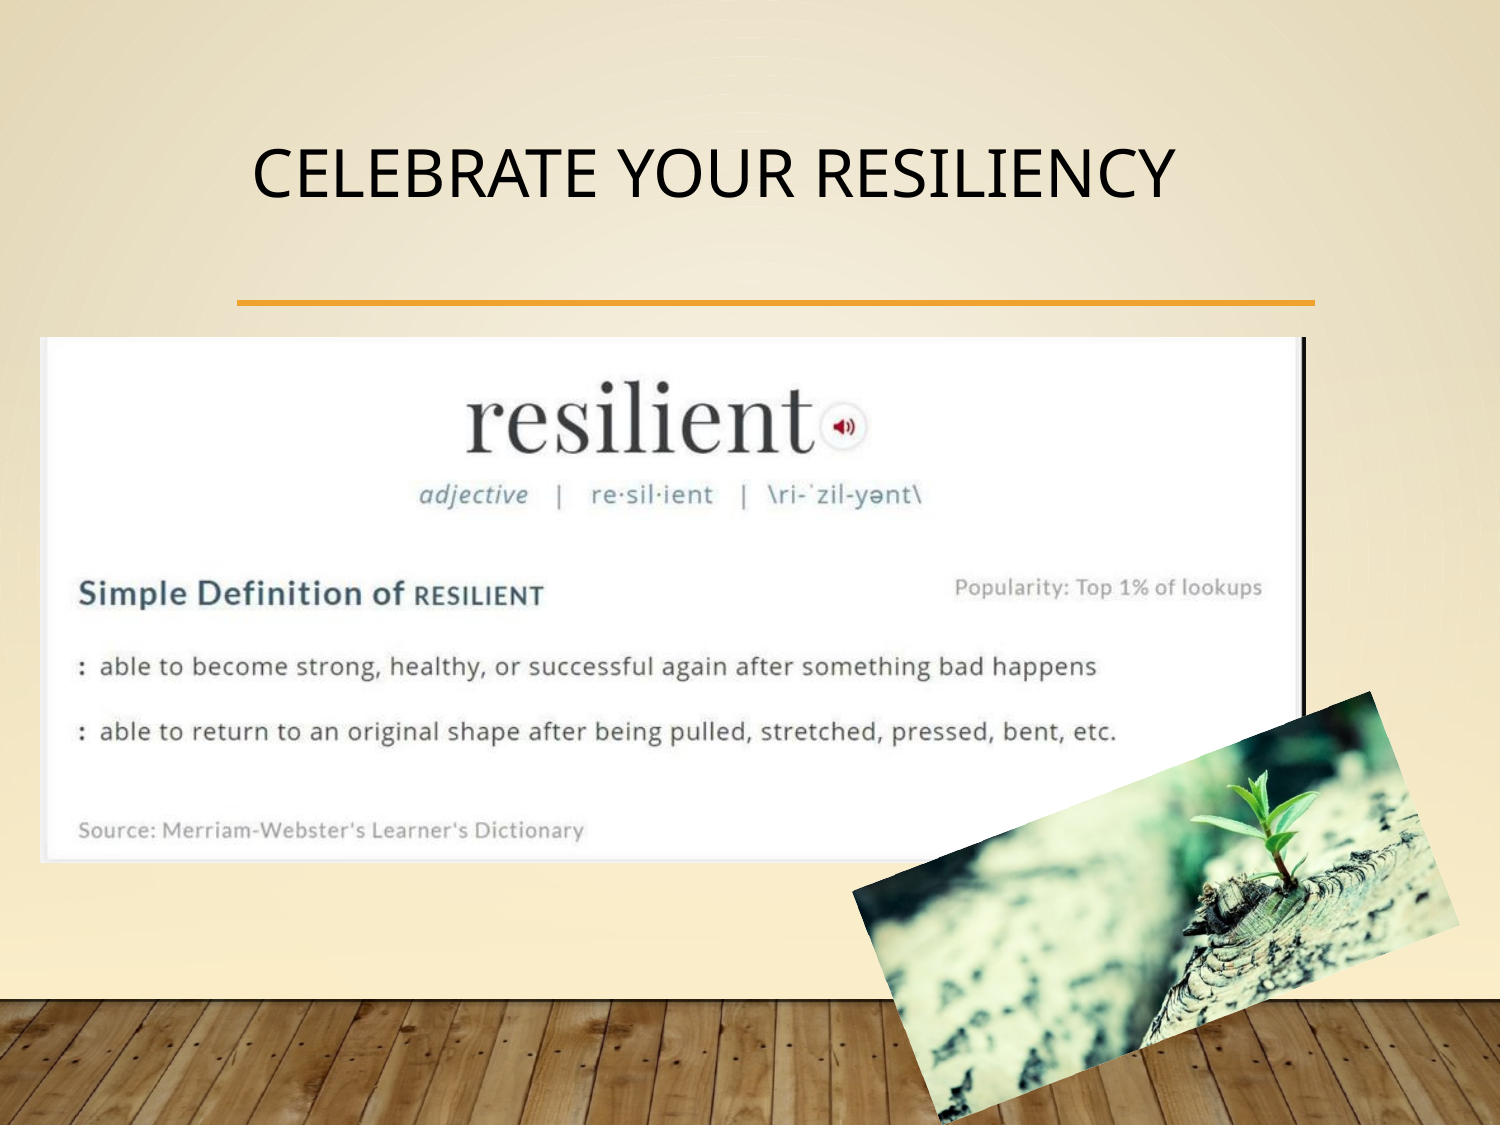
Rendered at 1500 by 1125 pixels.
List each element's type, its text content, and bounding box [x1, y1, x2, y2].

title Celebrate Your Resiliency [236, 131, 1315, 305]
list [39, 337, 1306, 863]
picture [0, 692, 1500, 1125]
